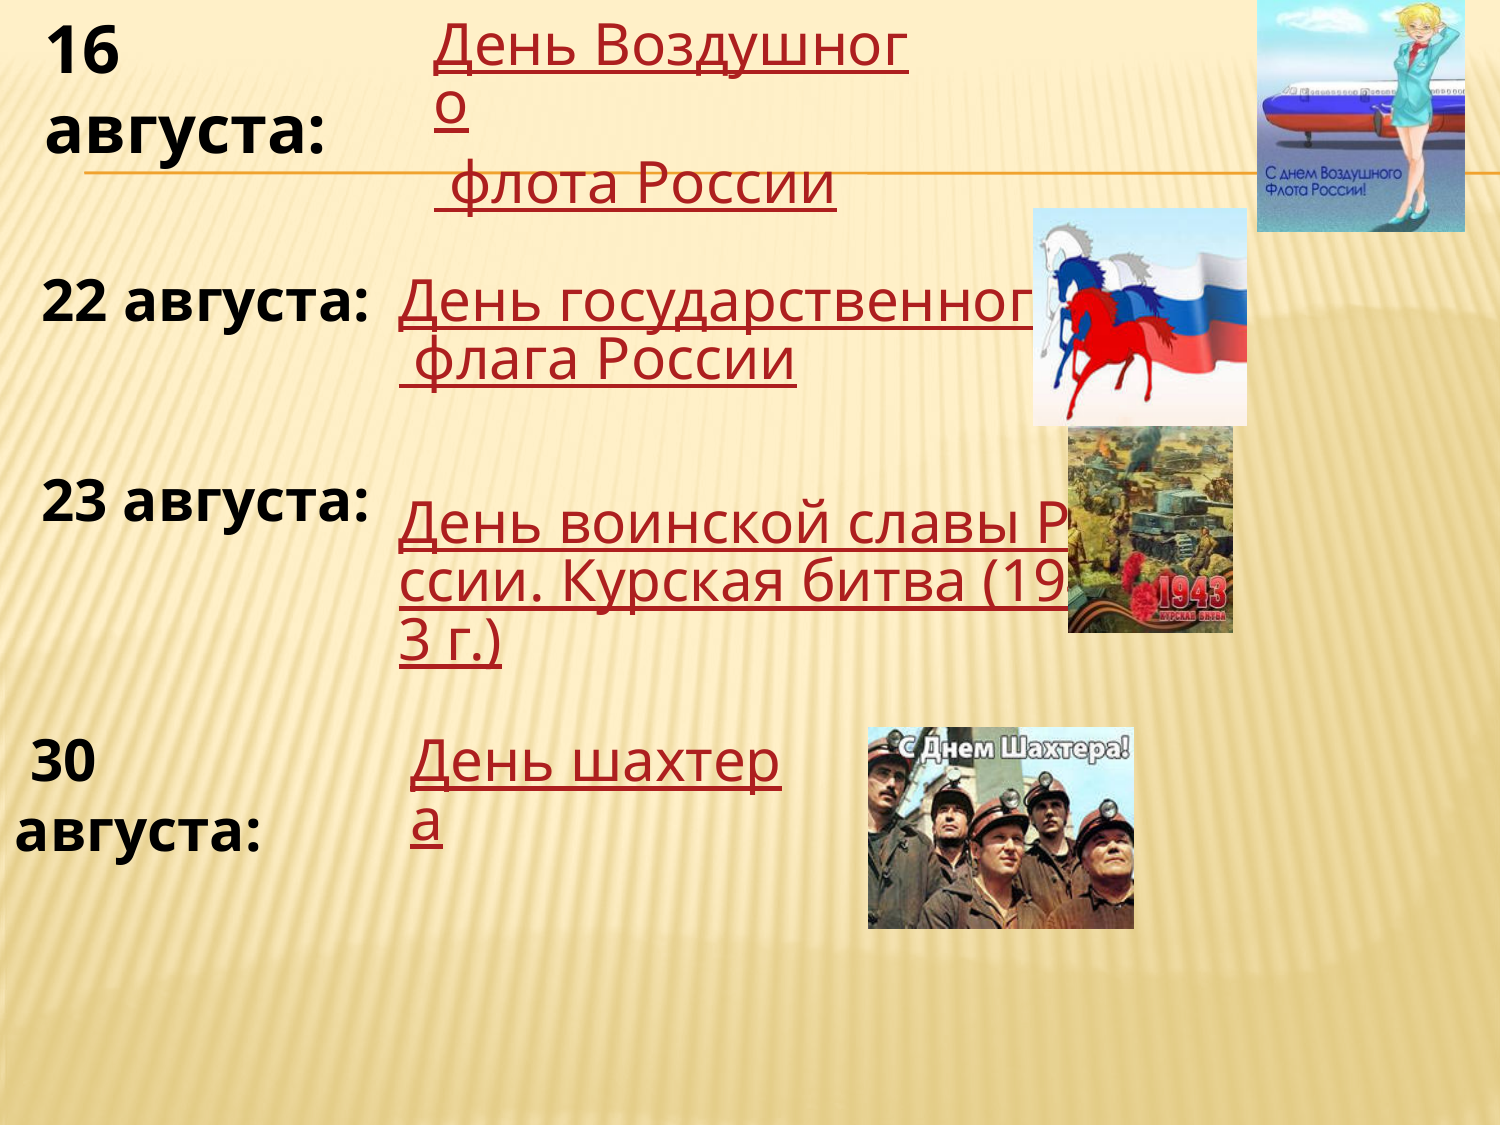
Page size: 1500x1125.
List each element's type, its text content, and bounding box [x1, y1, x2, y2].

text_box 30 августа: [0, 715, 368, 871]
text_box 23 августа: [26, 456, 383, 541]
text_box 16 августа: [29, 0, 426, 175]
text_box День государственного флага России [383, 255, 1023, 350]
text_box 22 августа: [26, 255, 383, 341]
text_box День воинской славы России. Курская битва (1943 г.) [383, 432, 1058, 572]
text_box День шахтера [395, 715, 813, 810]
picture [1033, 207, 1247, 426]
picture [1068, 435, 1233, 634]
picture [867, 727, 1135, 929]
picture [1257, 0, 1466, 232]
text_box День Воздушного флота России [419, 0, 929, 174]
